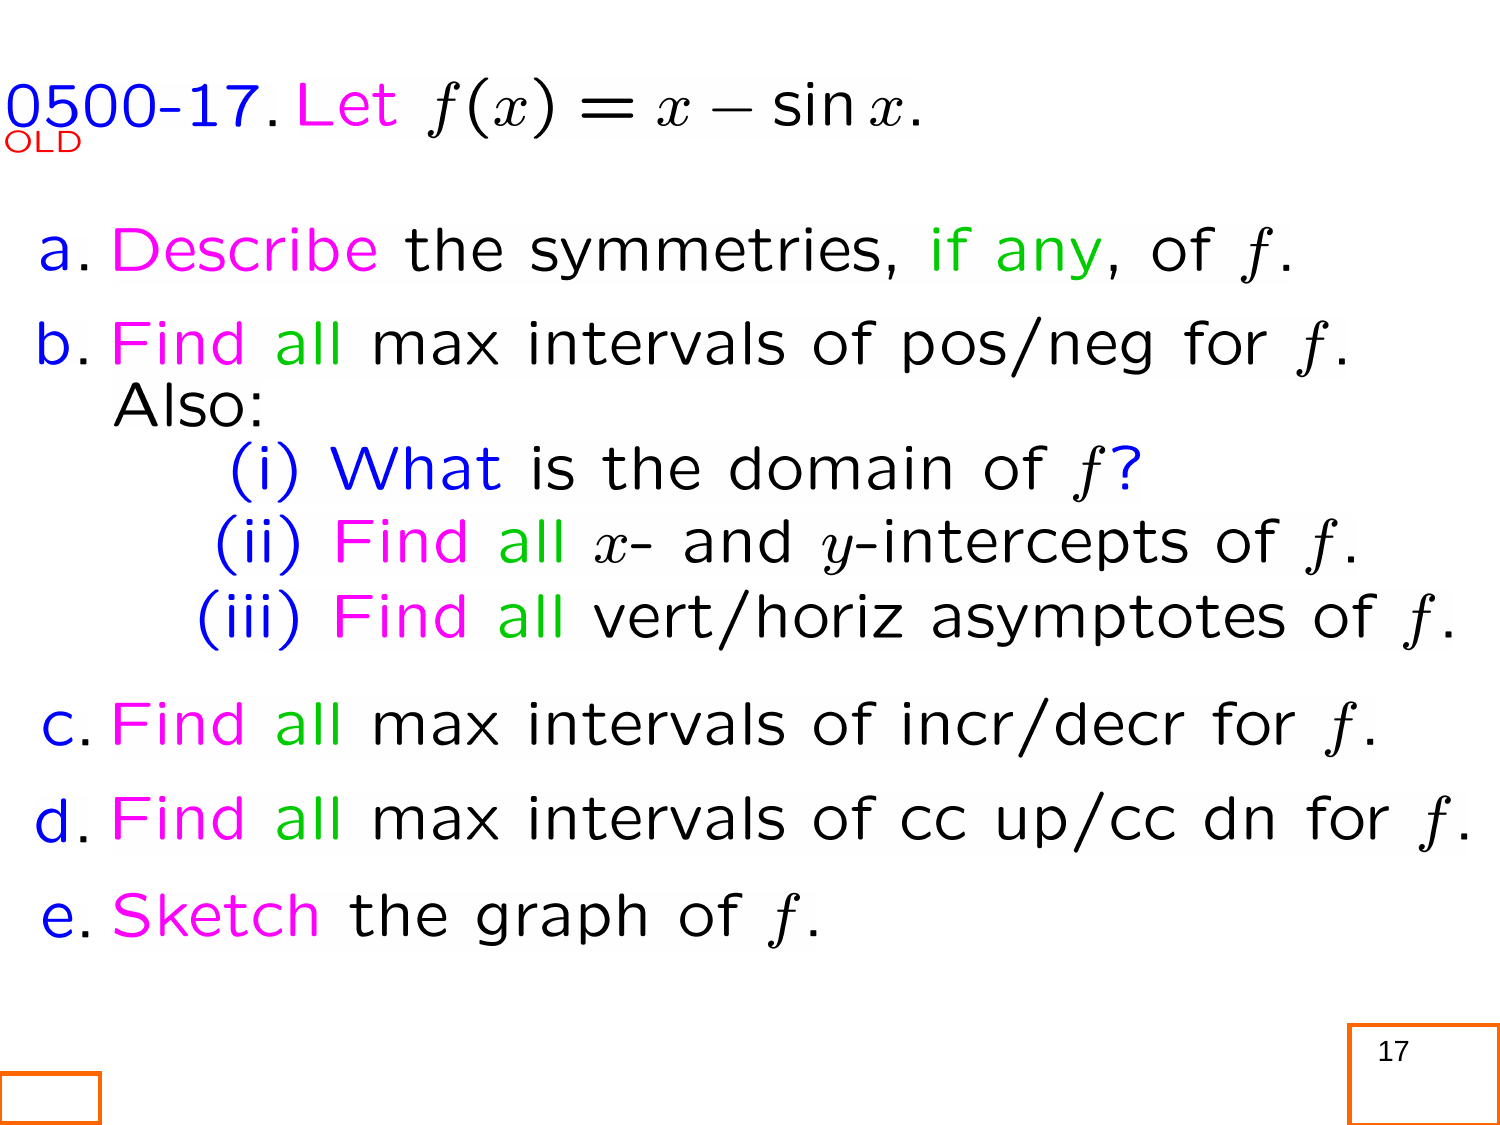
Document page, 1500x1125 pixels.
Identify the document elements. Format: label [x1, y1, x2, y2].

picture [4, 83, 277, 155]
picture [113, 791, 1468, 855]
picture [113, 316, 1347, 427]
picture [215, 514, 1357, 578]
picture [113, 890, 817, 951]
picture [41, 710, 89, 746]
picture [112, 225, 1291, 285]
text_box [1349, 1025, 1500, 1125]
picture [298, 77, 919, 140]
picture [198, 589, 1455, 653]
picture [112, 696, 1375, 760]
picture [38, 235, 89, 271]
picture [230, 441, 1142, 504]
picture [35, 795, 89, 843]
picture [41, 903, 89, 938]
picture [38, 318, 89, 366]
text_box [0, 1073, 100, 1124]
